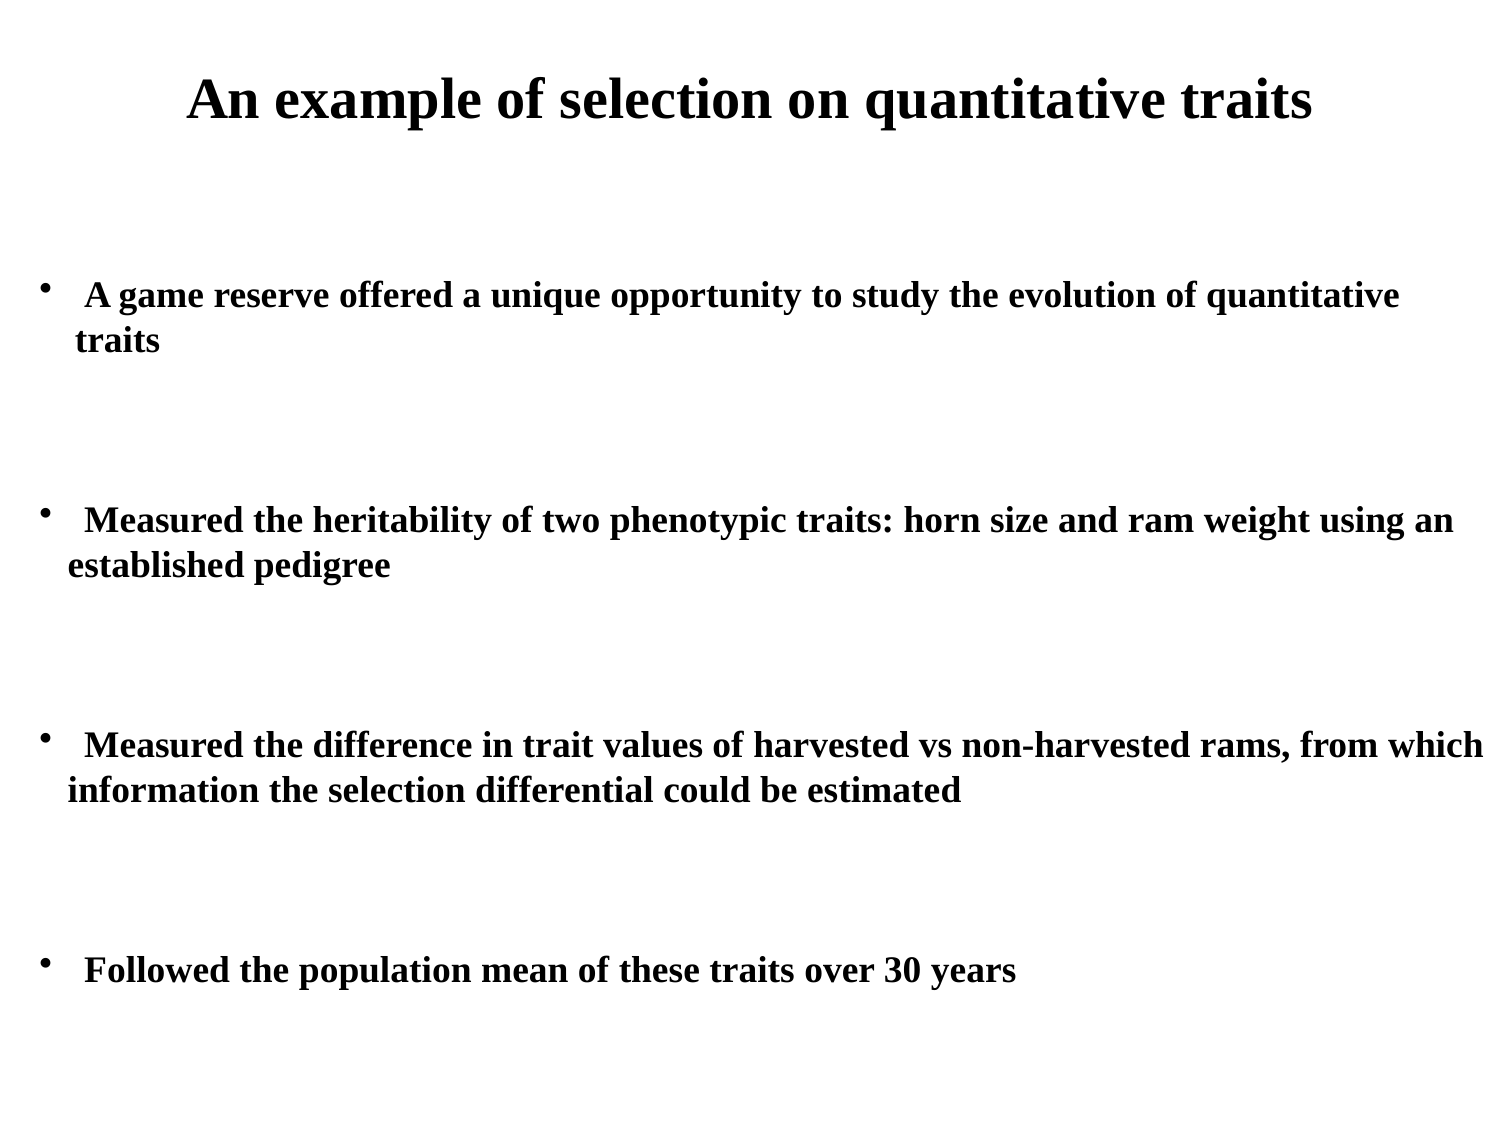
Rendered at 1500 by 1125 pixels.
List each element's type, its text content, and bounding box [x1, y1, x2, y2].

text_box A game reserve offered a unique opportunity to study the evolution of quantitative traits Measured the heritability of two phenotypic traits: horn size and ram weight using an established pedigree Measured the difference in trait values of harvested vs non-harvested rams, from which information the selection differential could be estimated Followed the population mean of these traits over 30 years [24, 262, 1500, 1125]
text_box An example of selection on quantitative traits [0, 52, 1500, 138]
